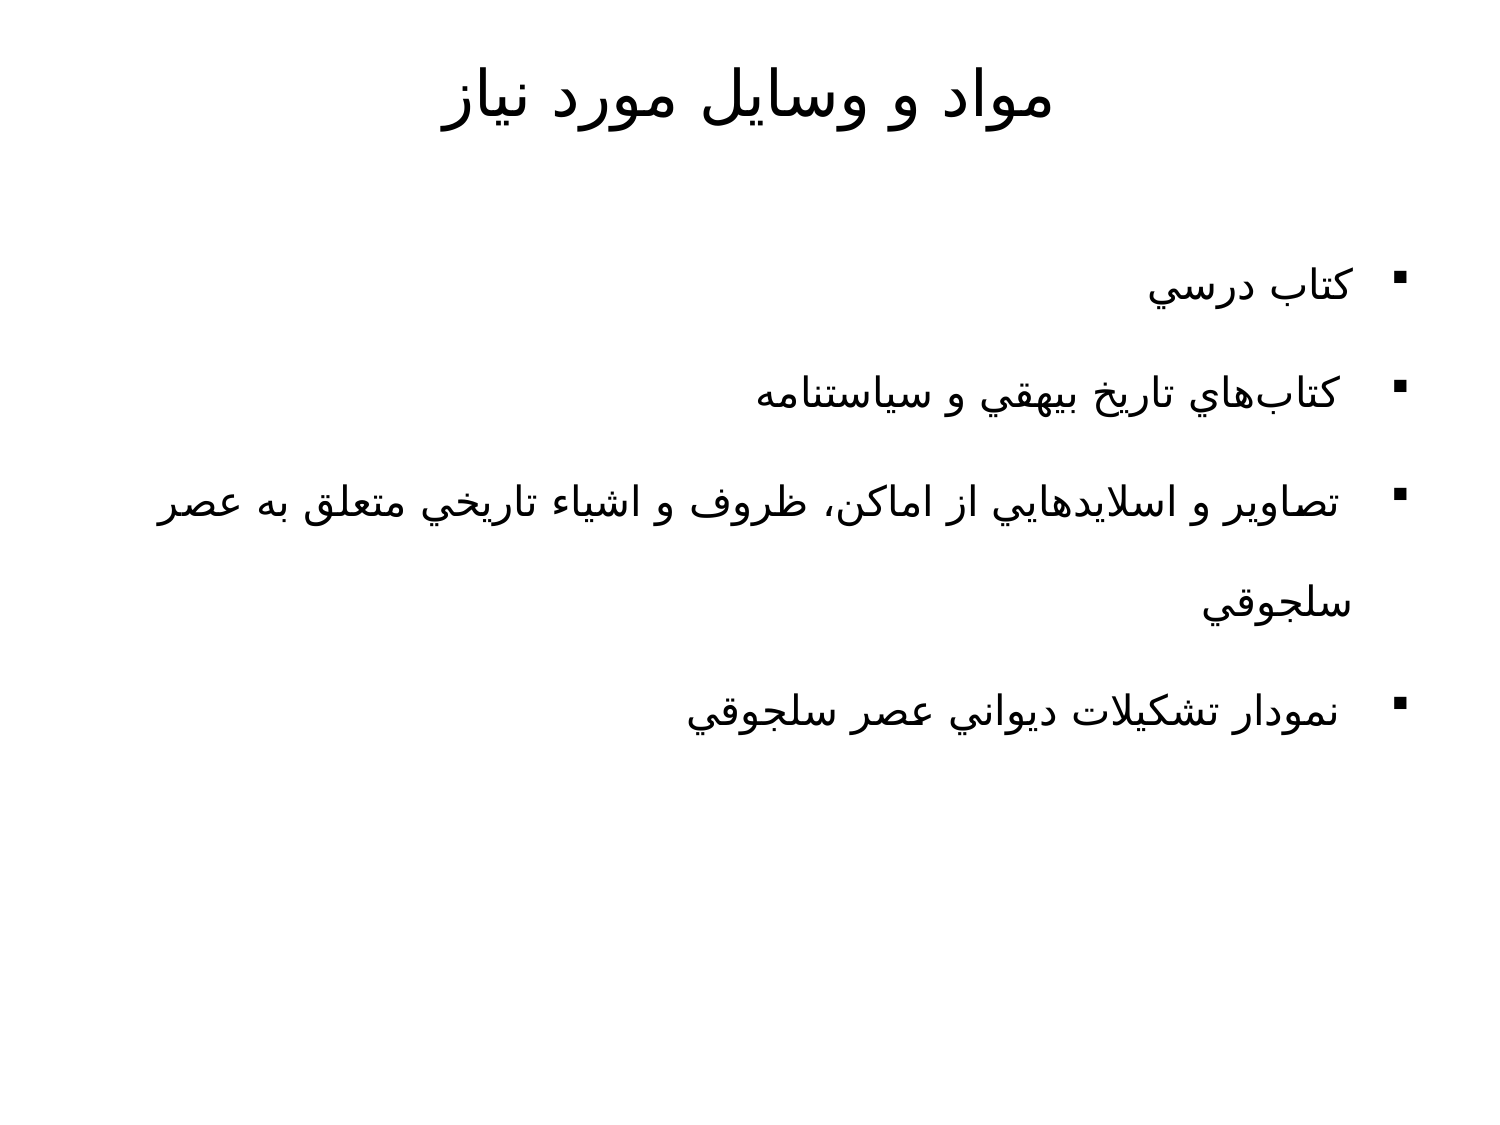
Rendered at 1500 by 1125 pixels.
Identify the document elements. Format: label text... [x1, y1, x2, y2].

title مواد و وسايل مورد نياز [75, 45, 1425, 138]
list كتاب درسي كتاب‌هاي تاريخ بيهقي و سياستنامه تصاوير و اسلايدهايي از اماكن، ظروف و اشياء تاريخي متعلق به عصر سلجوقي نمودار تشكيلات ديواني عصر سلجوقي [75, 200, 1425, 1005]
